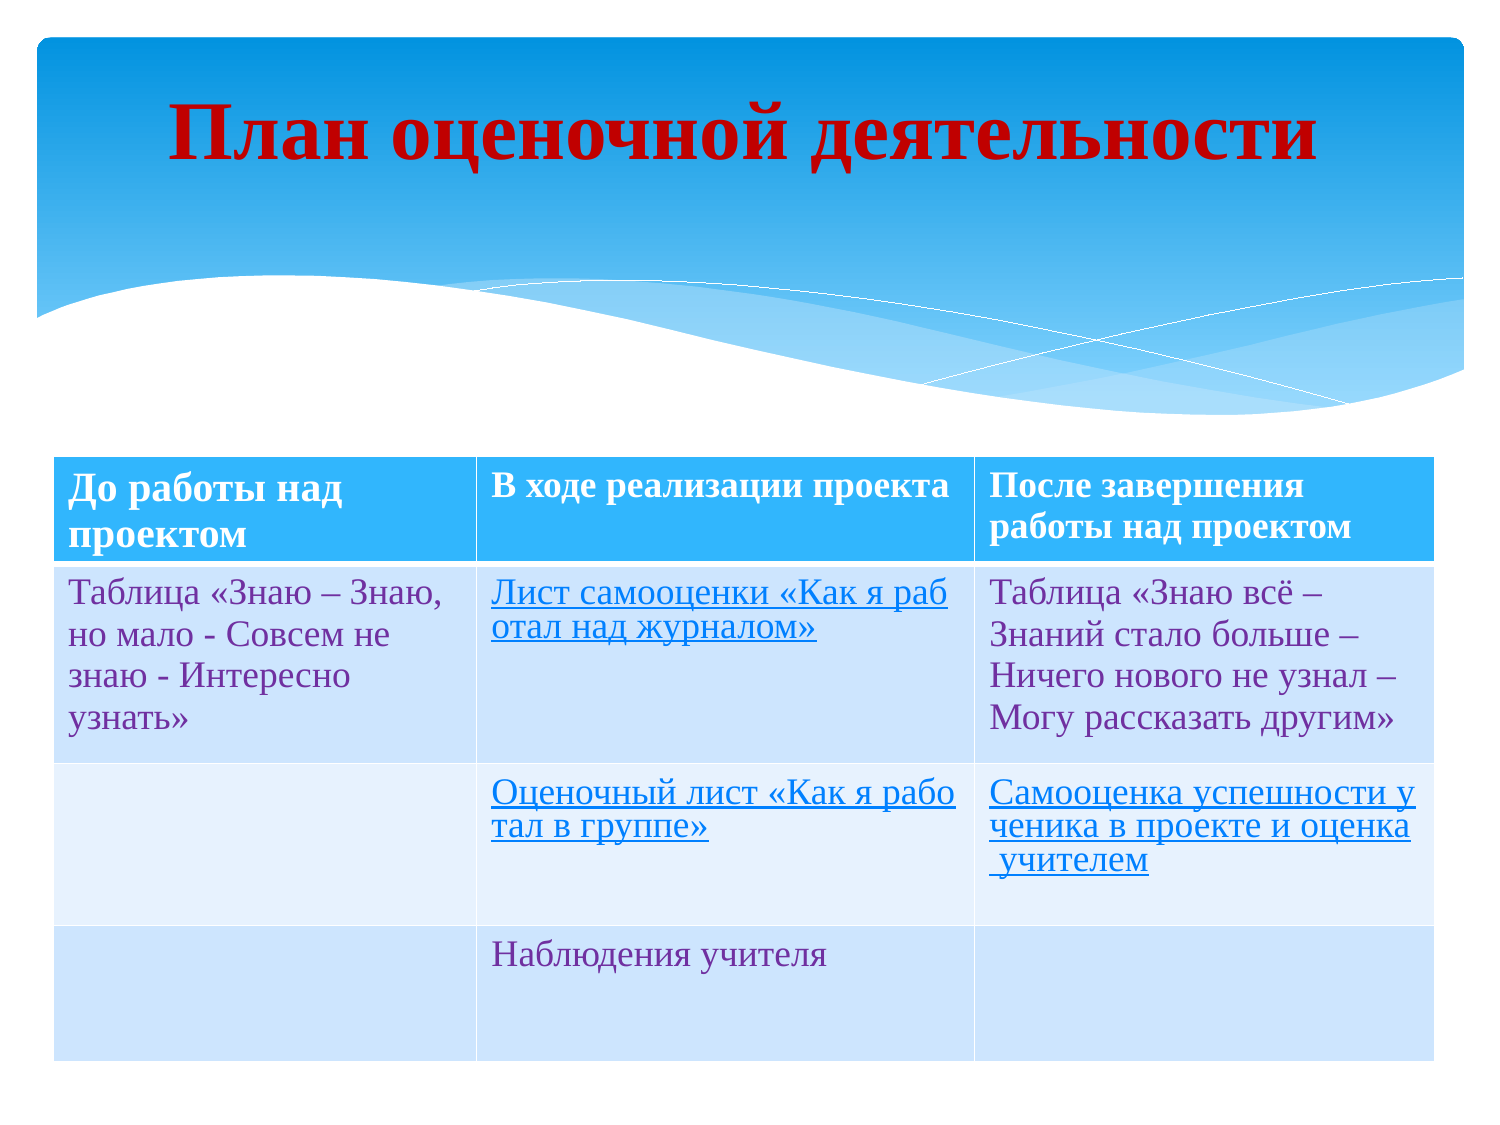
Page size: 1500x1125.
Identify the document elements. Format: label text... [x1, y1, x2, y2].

table_cell Самооценка успешности ученика в проекте и оценка учителем [975, 764, 1434, 925]
table_cell [54, 764, 476, 925]
table_cell [975, 926, 1434, 1061]
table_header В ходе реализации проекта [477, 457, 974, 561]
table_header После завершения работы над проектом [975, 457, 1434, 561]
table_cell Наблюдения учителя [477, 926, 974, 1061]
table_header До работы над проектом [54, 457, 476, 561]
title План оценочной деятельности [53, 54, 1436, 209]
table_cell [54, 926, 476, 1061]
table_cell Таблица «Знаю всё – Знаний стало больше – Ничего нового не узнал – Могу рассказать другим» [975, 567, 1434, 763]
table_cell Оценочный лист «Как я работал в группе» [477, 764, 974, 925]
table_cell Лист самооценки «Как я работал над журналом» [477, 567, 974, 763]
table_cell Таблица «Знаю – Знаю, но мало - Совсем не знаю - Интересно узнать» [54, 567, 476, 763]
